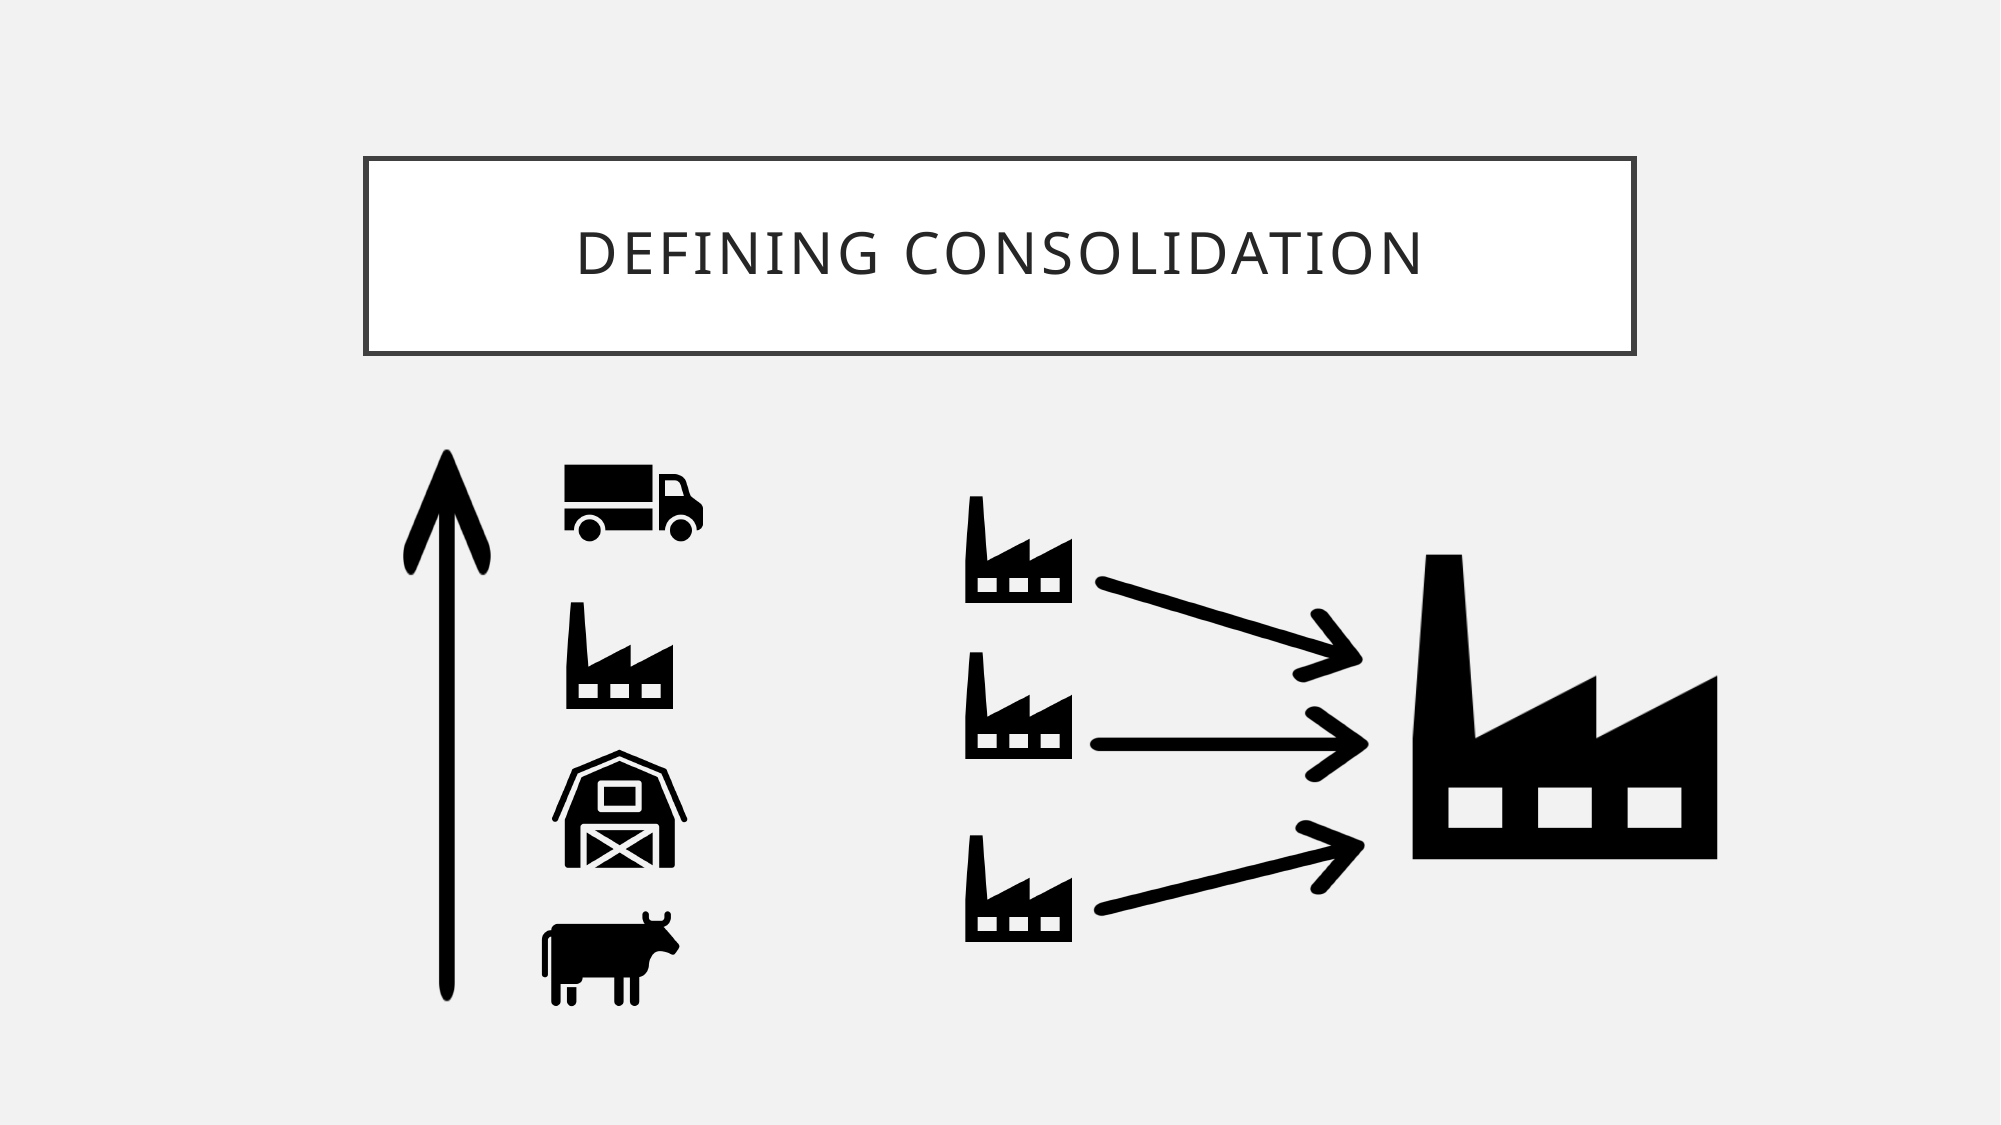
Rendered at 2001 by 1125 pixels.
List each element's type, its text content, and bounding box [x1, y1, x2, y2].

picture [146, 425, 748, 1034]
picture [943, 474, 1780, 1017]
title Defining Consolidation [363, 156, 1637, 356]
